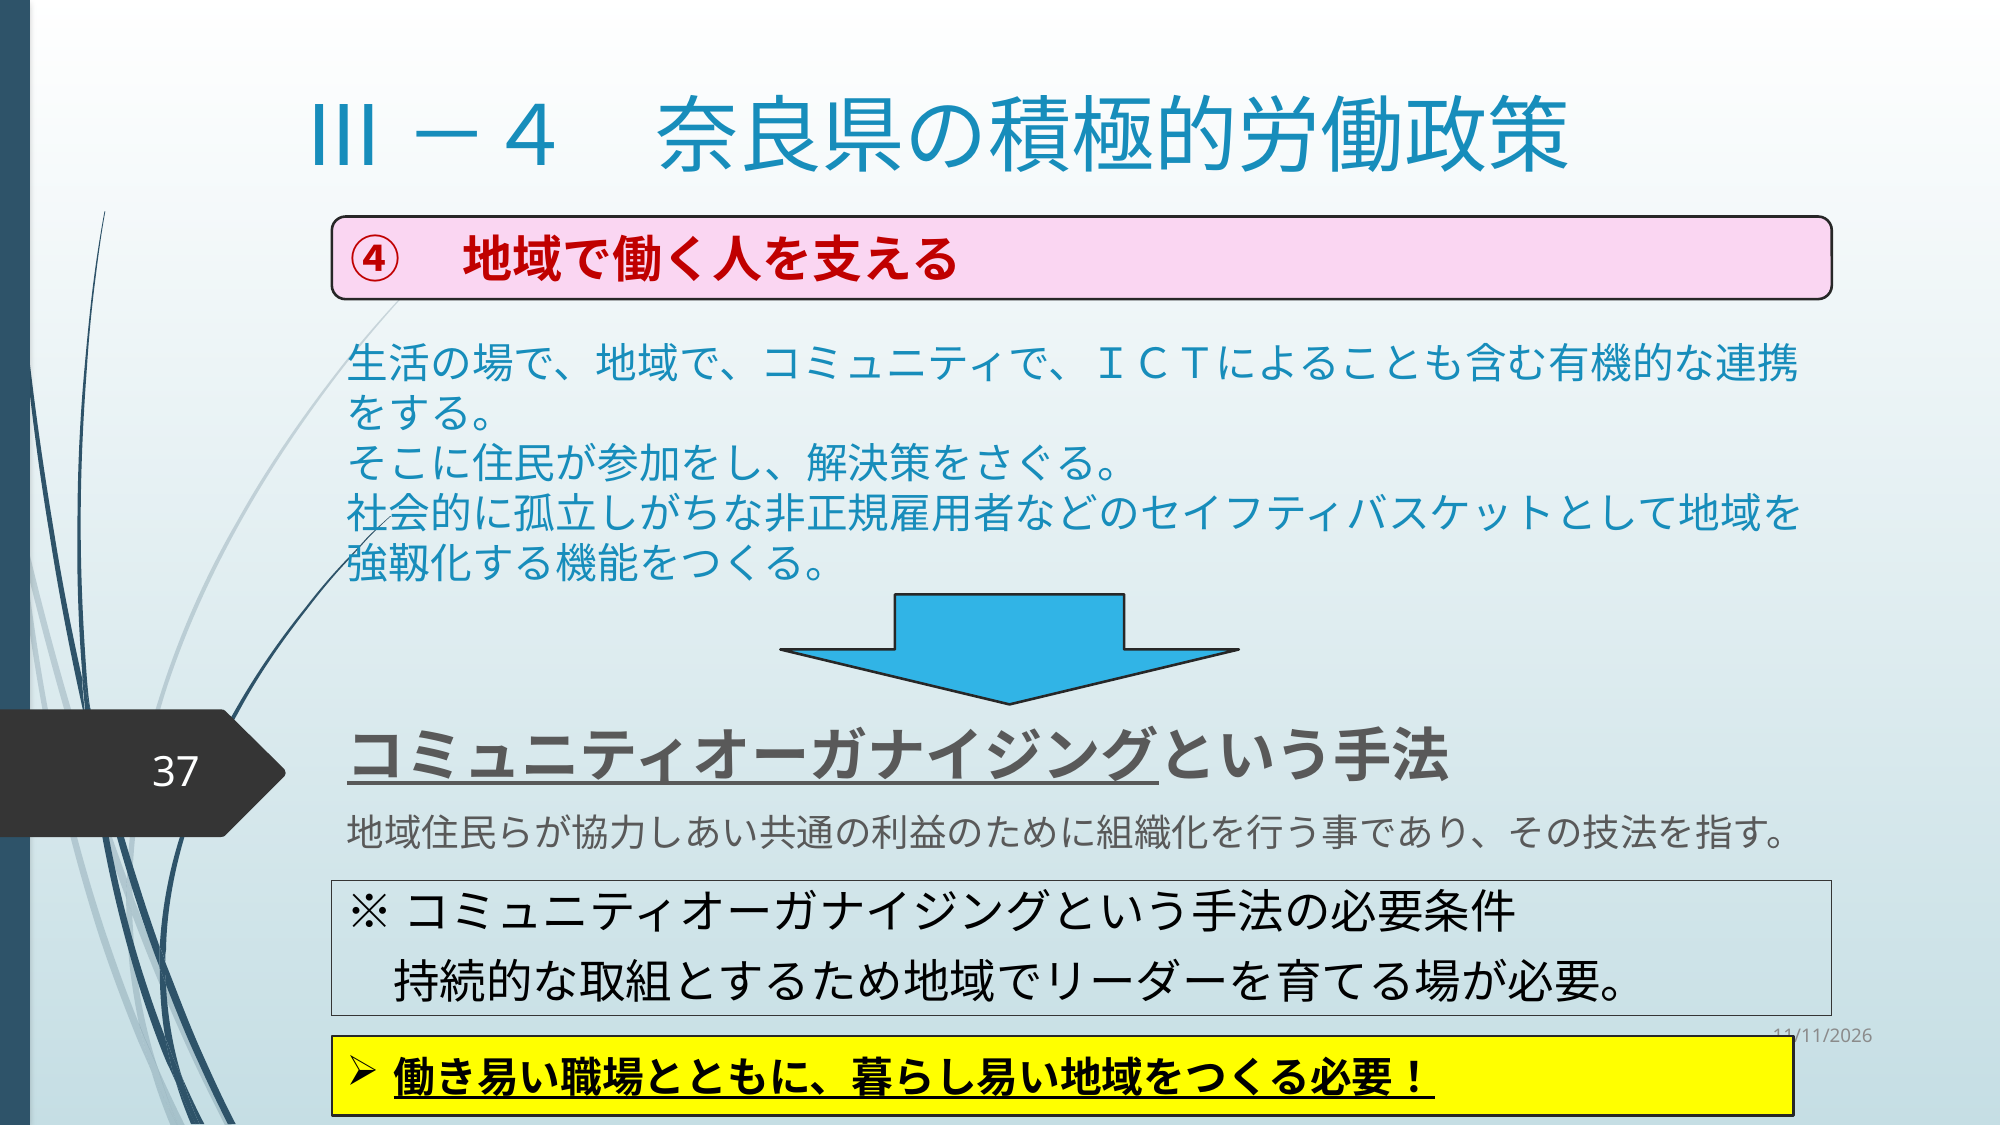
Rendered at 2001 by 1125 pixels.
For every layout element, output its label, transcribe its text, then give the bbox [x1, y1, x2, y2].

text_box 働き易い職場とともに、暮らし易い地域をつくる必要！ [331, 1035, 1795, 1117]
subtitle コミュニティオーガナイジングという手法 地域住民らが協力しあい共通の利益のために組織化を行う事であり、その技法を指す。 [331, 710, 1832, 877]
title 生活の場で、地域で、コミュニティで、ＩＣＴによることも含む有機的な連携をする。 そこに住民が参加をし、解決策をさぐる。 社会的に孤立しがちな非正規雇用者などのセイフティバスケットとして地域を強靱化する機能をつくる。 [331, 336, 1832, 595]
slide_number 37 [87, 743, 216, 803]
text_box ※コミュニティオーガナイジングという手法の必要条件 持続的な取組とするため地域でリーダーを育てる場が必要。 [331, 880, 1832, 1016]
text_box Ⅲ－４ 奈良県の積極的労働政策 [287, 75, 2000, 184]
text_box ④ 地域で働く人を支える [330, 215, 1834, 301]
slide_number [1699, 1005, 1888, 1067]
text_box [779, 593, 1241, 706]
